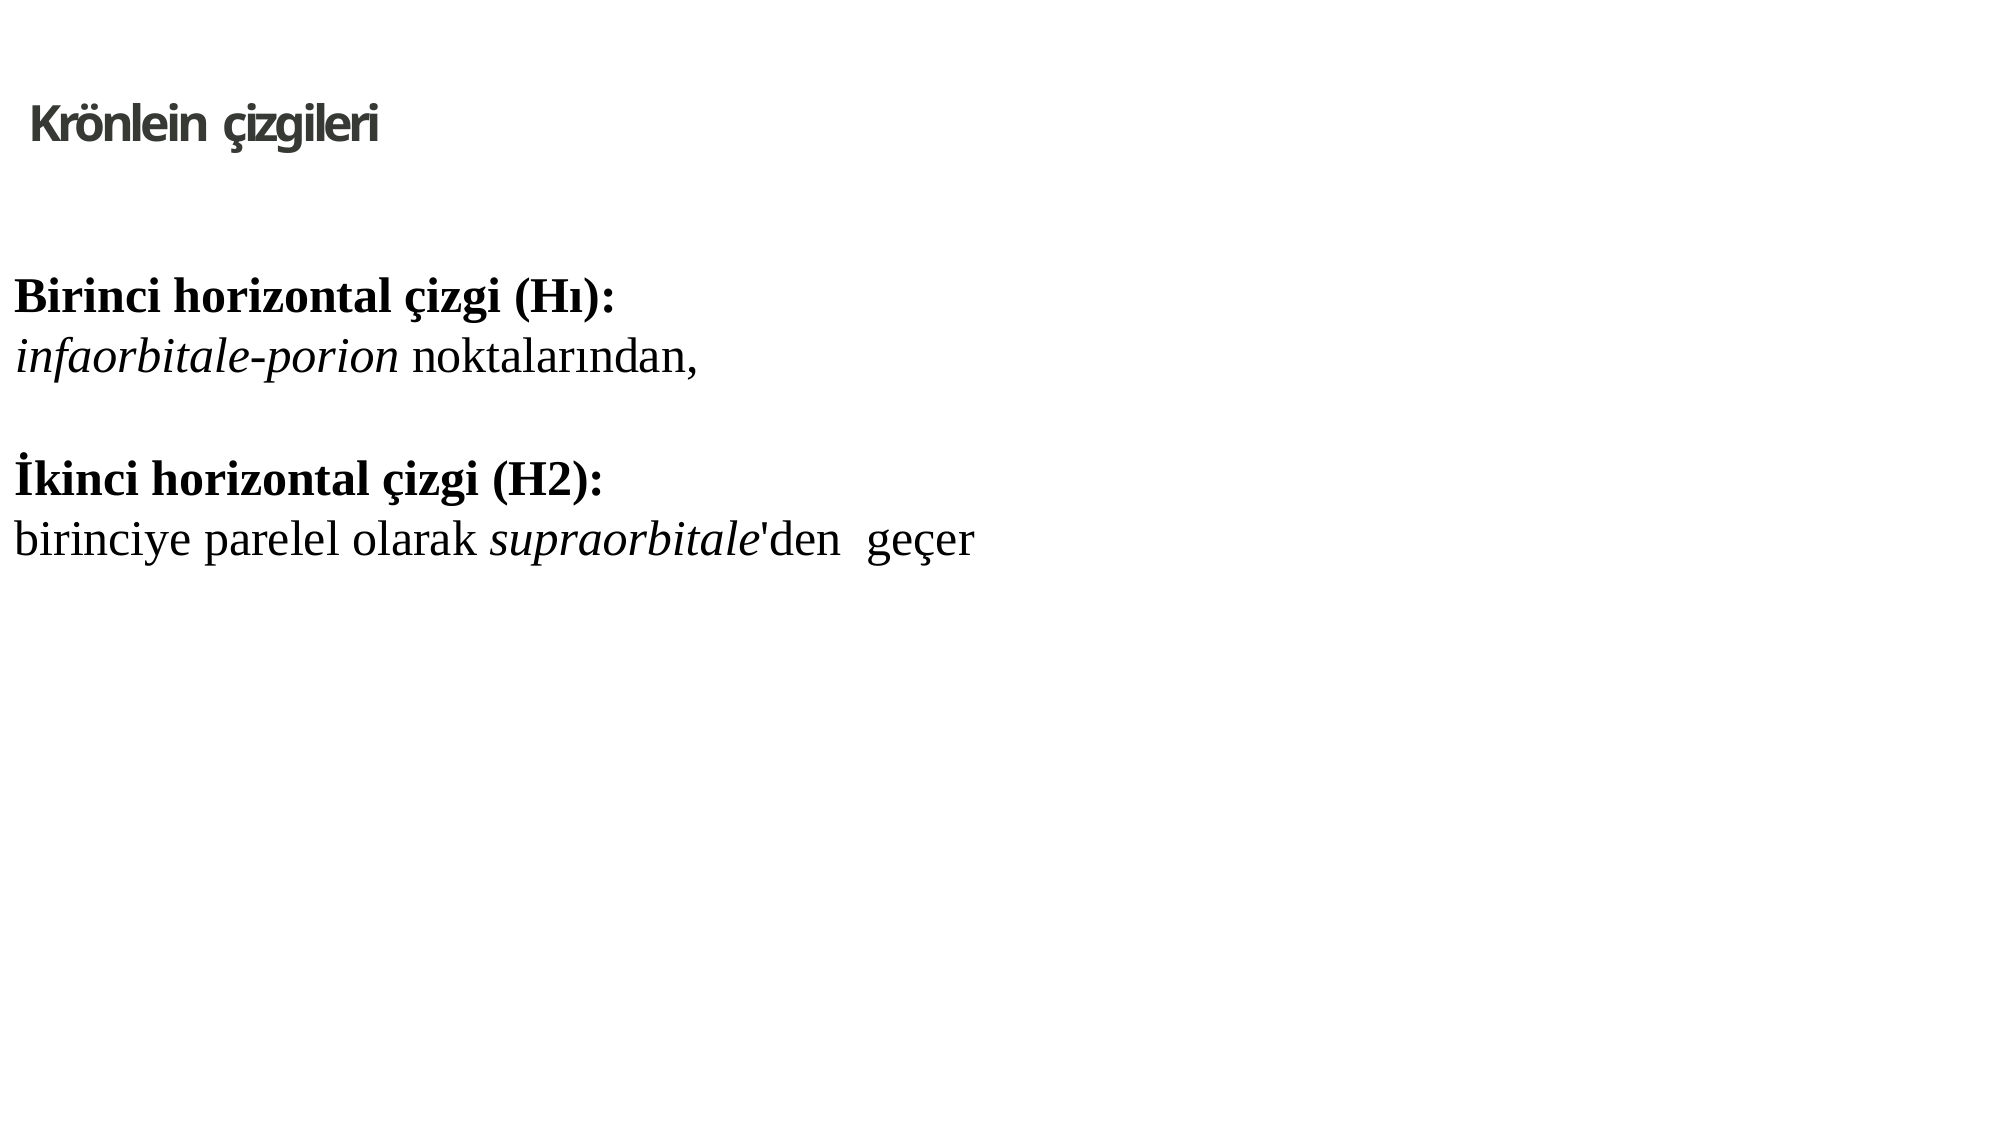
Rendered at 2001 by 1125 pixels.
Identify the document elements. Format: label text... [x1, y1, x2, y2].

title Krönlein çizgileri [26, 88, 433, 279]
text_box Birinci horizontal çizgi (Hı): infaorbitale-porion noktalarından, İkinci horizontal çizgi (H2): birinciye parelel olarak supraorbitale'den geçer [12, 260, 1713, 566]
